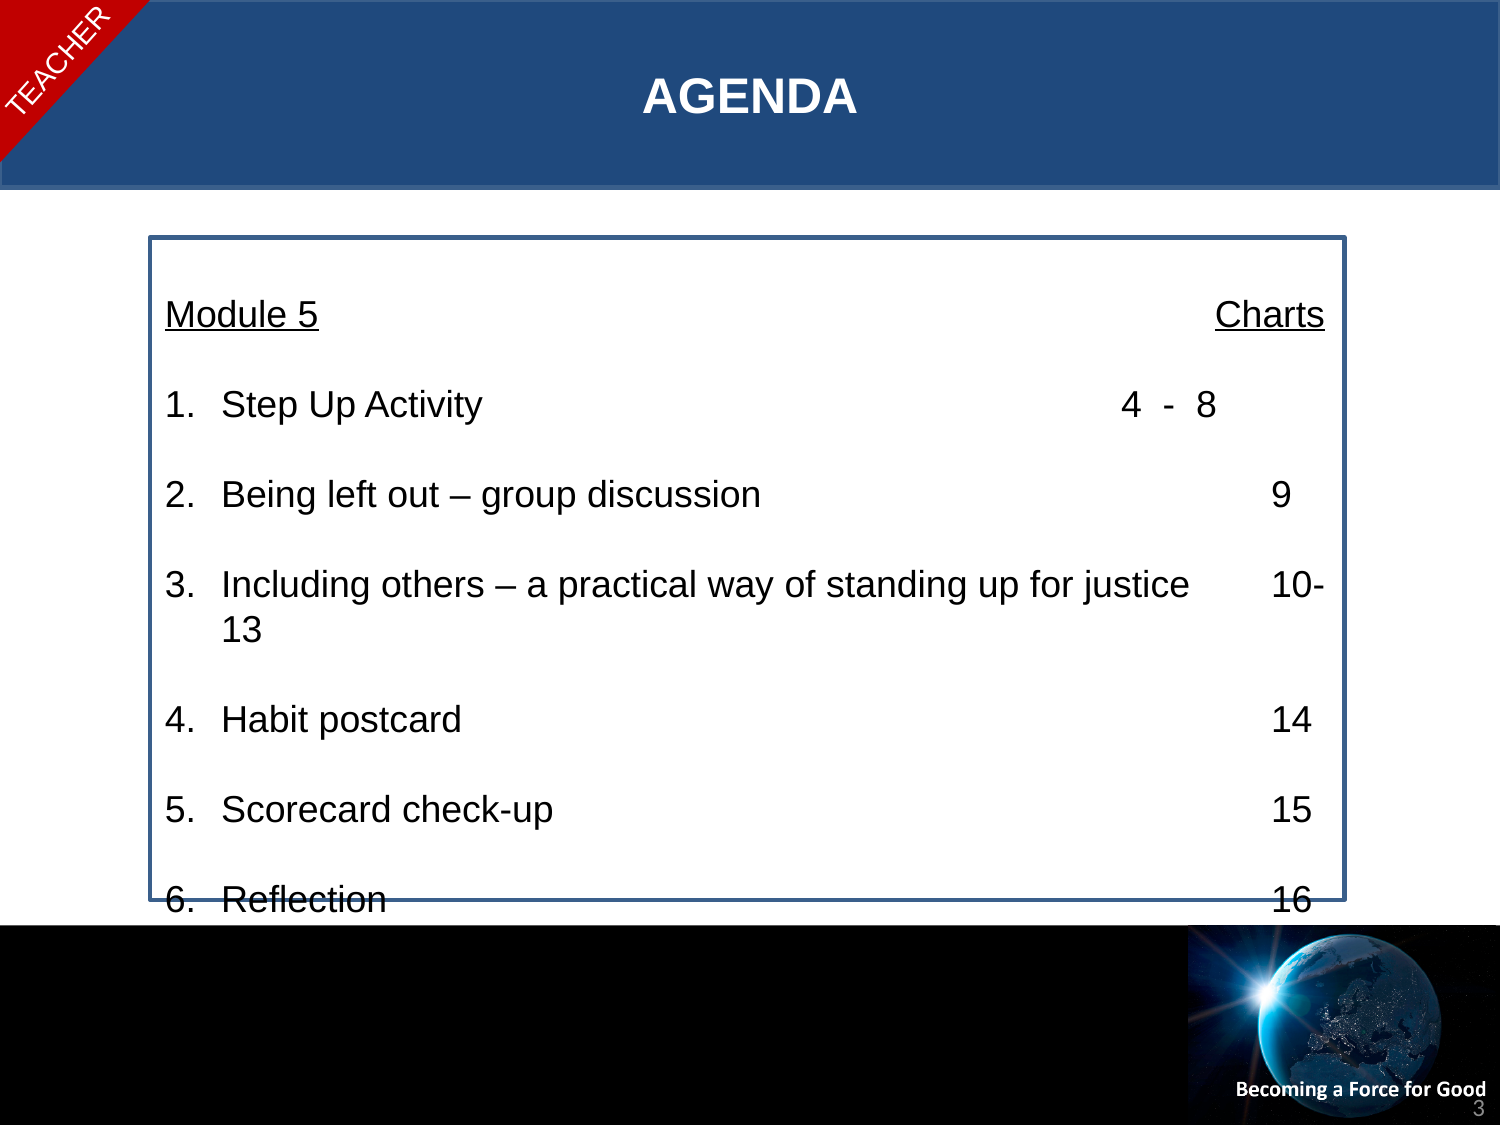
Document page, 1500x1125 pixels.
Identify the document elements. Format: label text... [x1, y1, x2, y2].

text_box AGENDA [0, 0, 1500, 190]
text_box [0, 923, 1189, 1125]
picture [1188, 925, 1500, 1125]
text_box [0, 0, 151, 163]
text_box Module 5 Charts Step Up Activity 4 - 8 Being left out – group discussion 9 Including others – a practical way of standing up for justice 10- 13 Habit postcard 14 Scorecard check-up 15 Reflection 16 [148, 235, 1347, 902]
